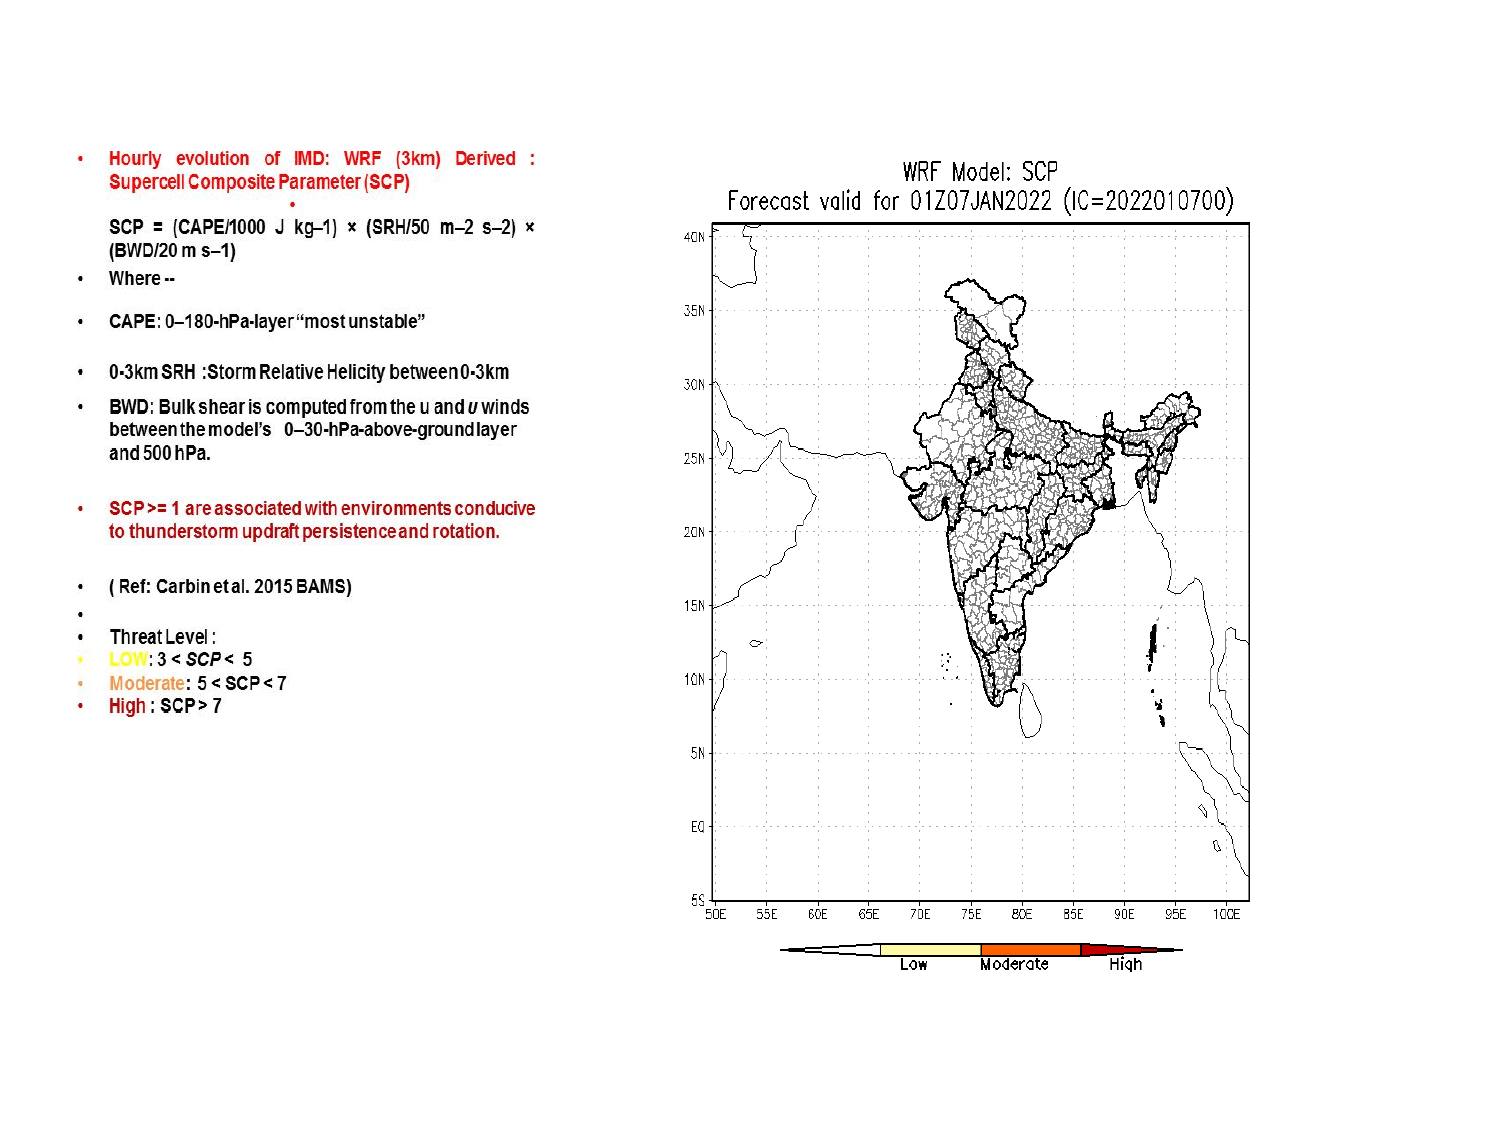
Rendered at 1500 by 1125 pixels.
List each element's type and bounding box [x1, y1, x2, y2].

picture [74, 149, 1426, 976]
